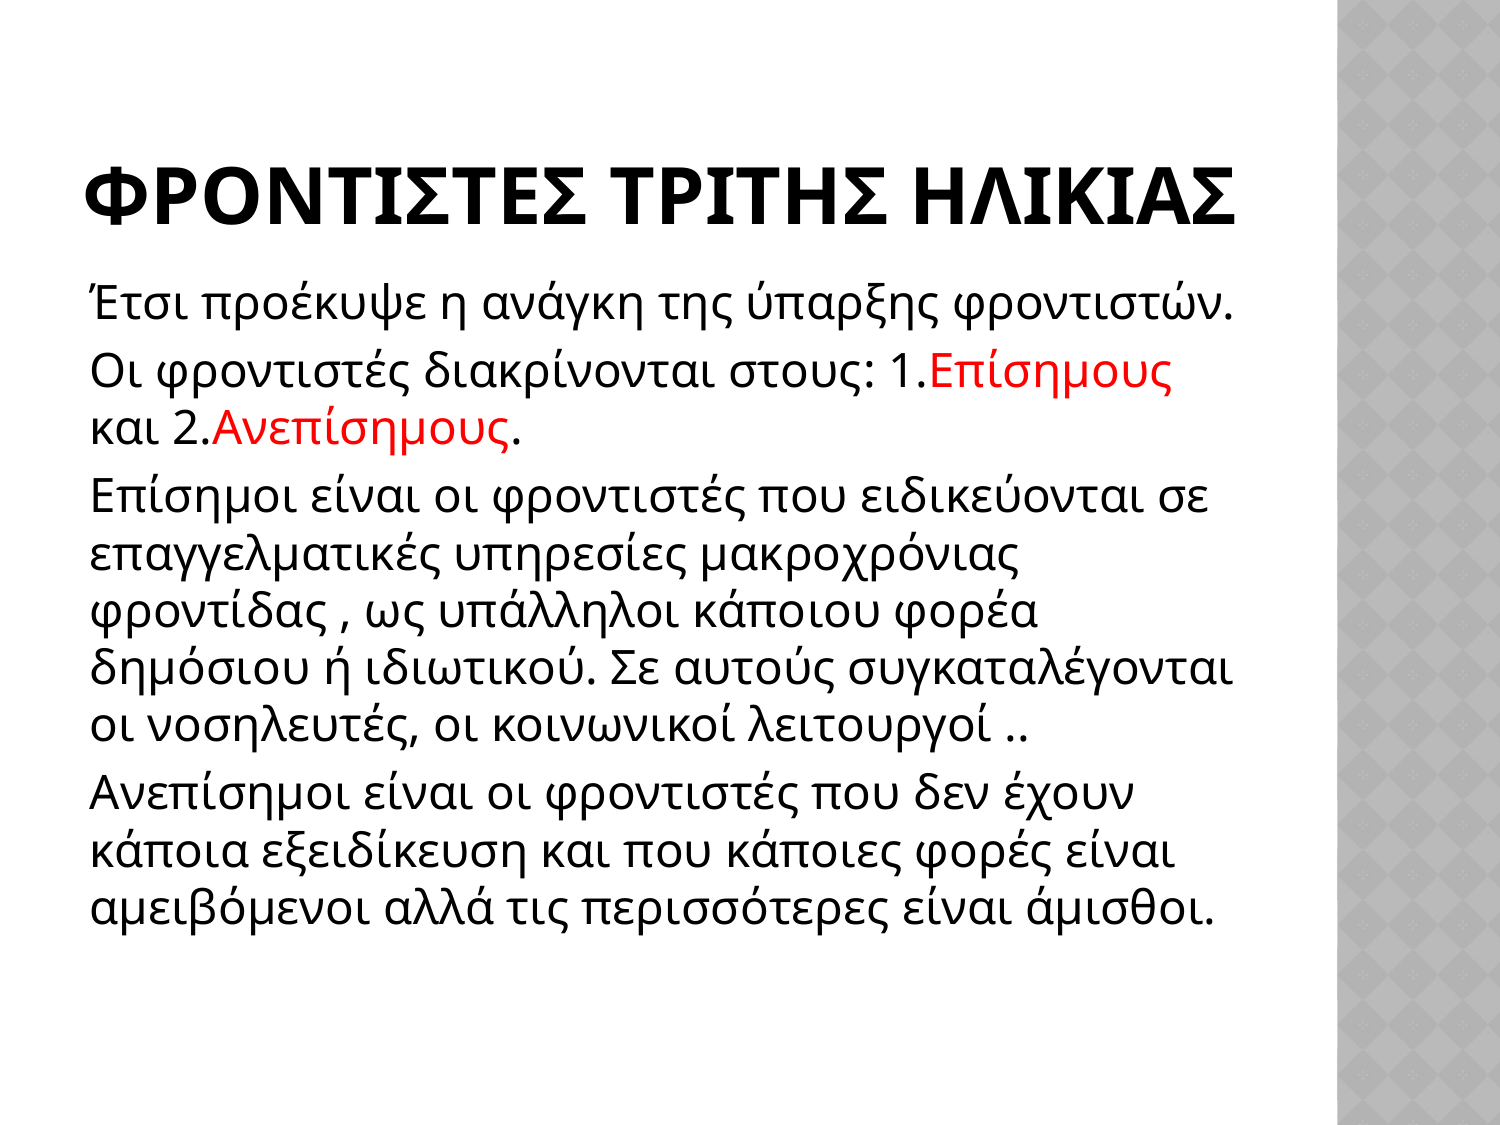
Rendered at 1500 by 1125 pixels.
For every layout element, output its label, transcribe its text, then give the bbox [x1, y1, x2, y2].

title Φροντιστεσ τριτησ ηλικιασ [75, 52, 1263, 240]
list Έτσι προέκυψε η ανάγκη της ύπαρξης φροντιστών. Οι φροντιστές διακρίνονται στους: 1.Επίσημους και 2.Ανεπίσημους. Επίσημοι είναι οι φροντιστές που ειδικεύονται σε επαγγελματικές υπηρεσίες μακροχρόνιας φροντίδας , ως υπάλληλοι κάποιου φορέα δημόσιου ή ιδιωτικού. Σε αυτούς συγκαταλέγονται οι νοσηλευτές, οι κοινωνικοί λειτουργοί .. Ανεπίσημοι είναι οι φροντιστές που δεν έχουν κάποια εξειδίκευση και που κάποιες φορές είναι αμειβόμενοι αλλά τις περισσότερες είναι άμισθοι. [75, 264, 1263, 1059]
